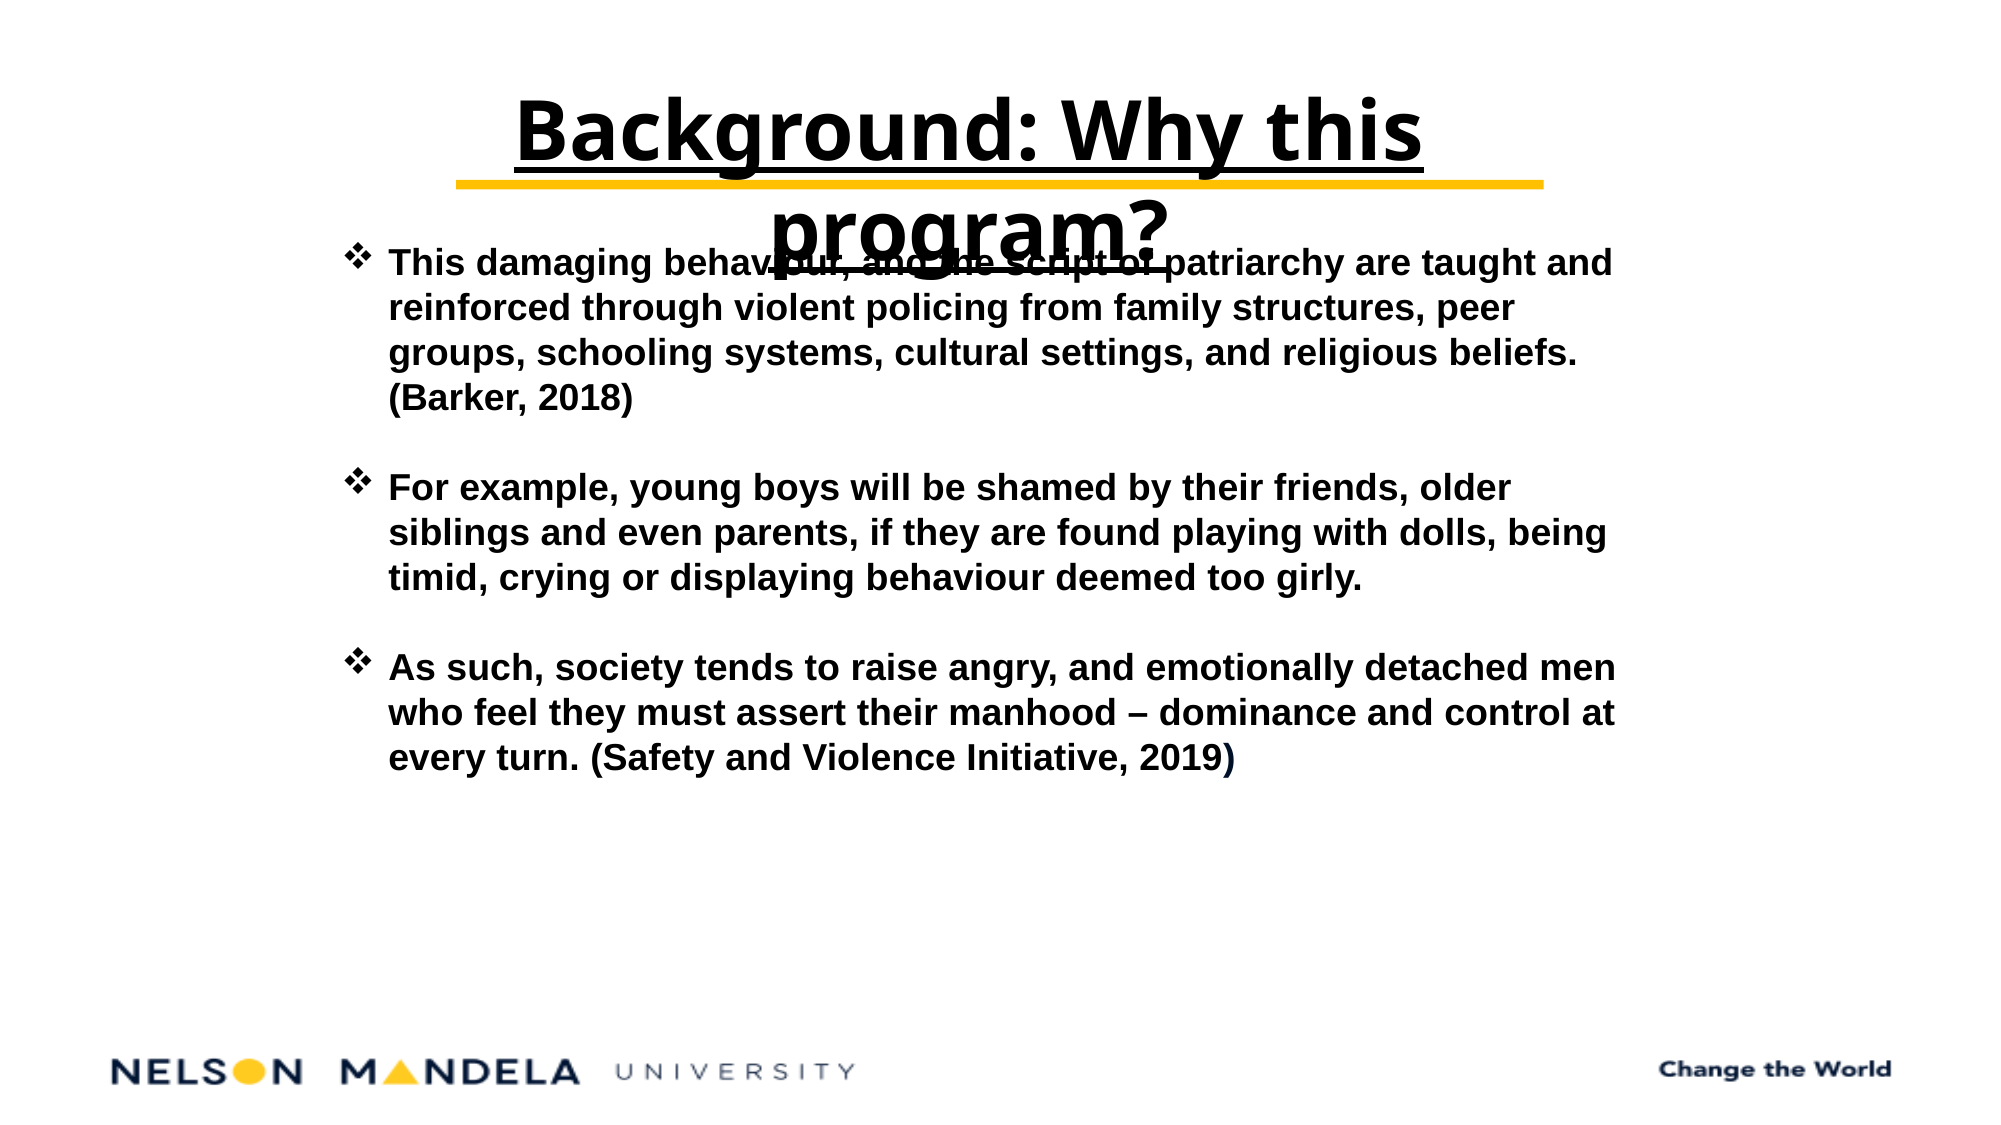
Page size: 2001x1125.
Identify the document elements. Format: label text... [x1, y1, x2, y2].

text_box This damaging behaviour, and the script of patriarchy are taught and reinforced through violent policing from family structures, peer groups, schooling systems, cultural settings, and religious beliefs. (Barker, 2018) For example, young boys will be shamed by their friends, older siblings and even parents, if they are found playing with dolls, being timid, crying or displaying behaviour deemed too girly. As such, society tends to raise angry, and emotionally detached men who feel they must assert their manhood – dominance and control at every turn. (Safety and Violence Initiative, 2019) [326, 185, 1674, 1011]
text_box [249, 0, 1750, 1090]
text_box Background: Why this program? [350, 69, 1588, 185]
